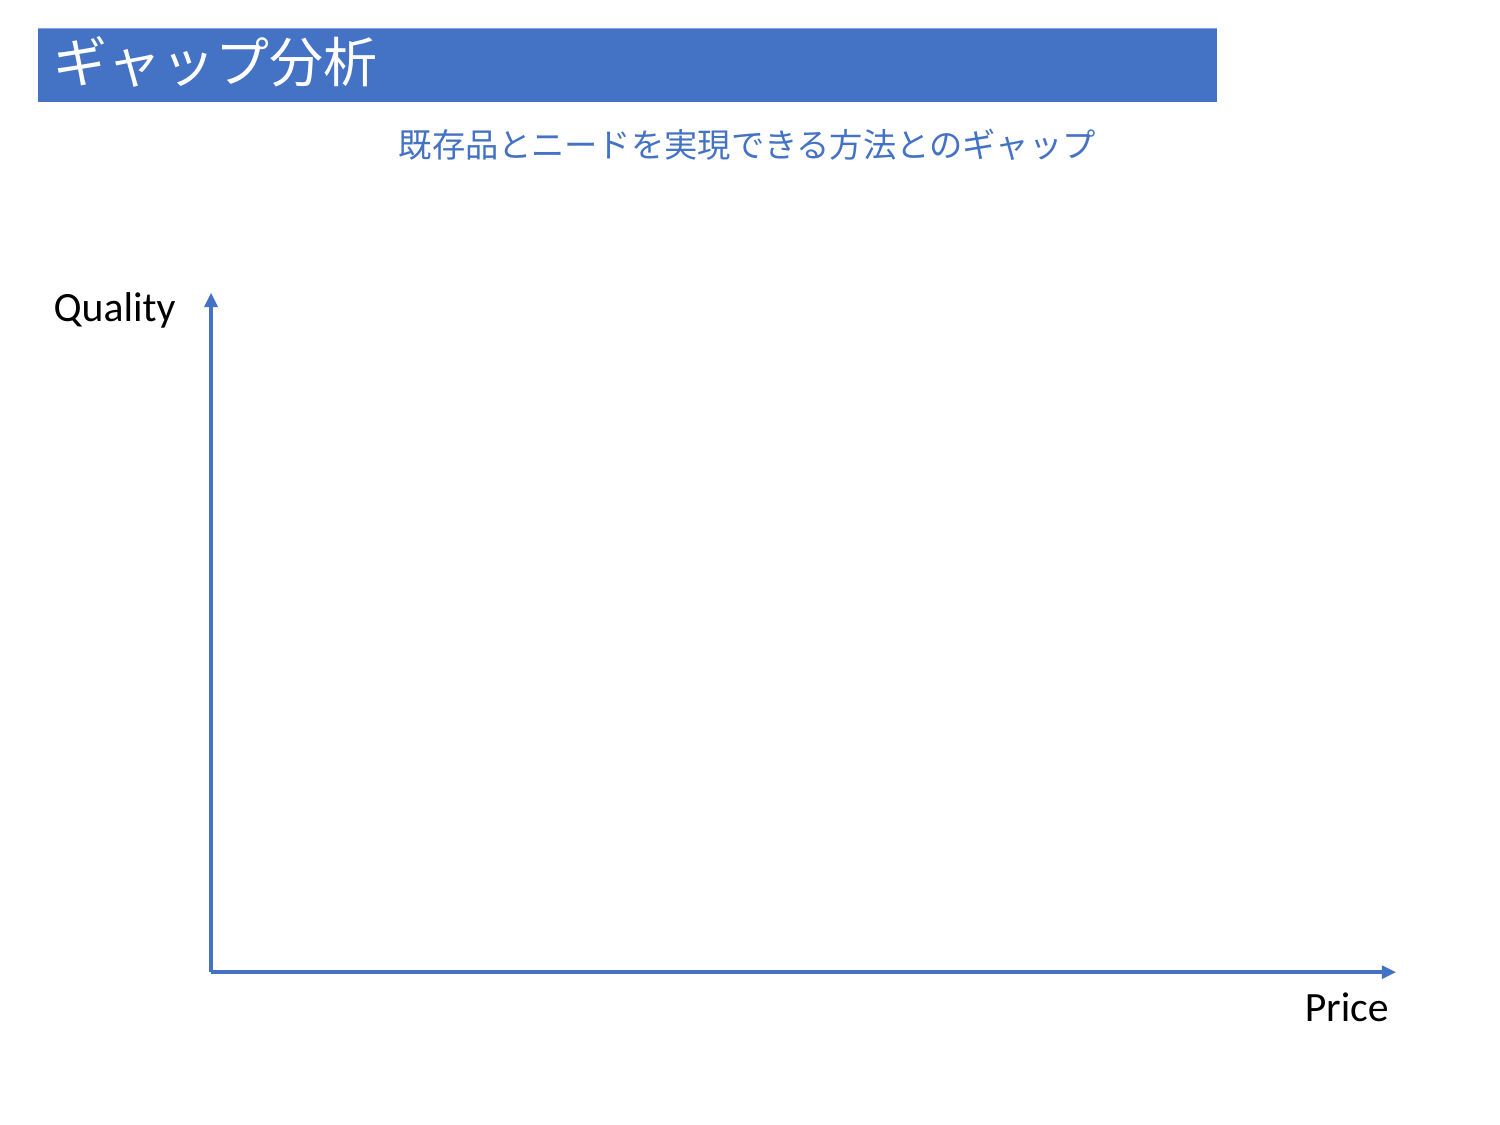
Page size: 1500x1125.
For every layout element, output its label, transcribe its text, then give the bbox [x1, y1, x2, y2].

text_box Price [1290, 972, 1404, 1037]
text_box Quality [39, 272, 191, 337]
title ギャップ分析 [38, 28, 1217, 102]
text_box 既存品とニードを実現できる方法とのギャップ [383, 116, 1111, 172]
